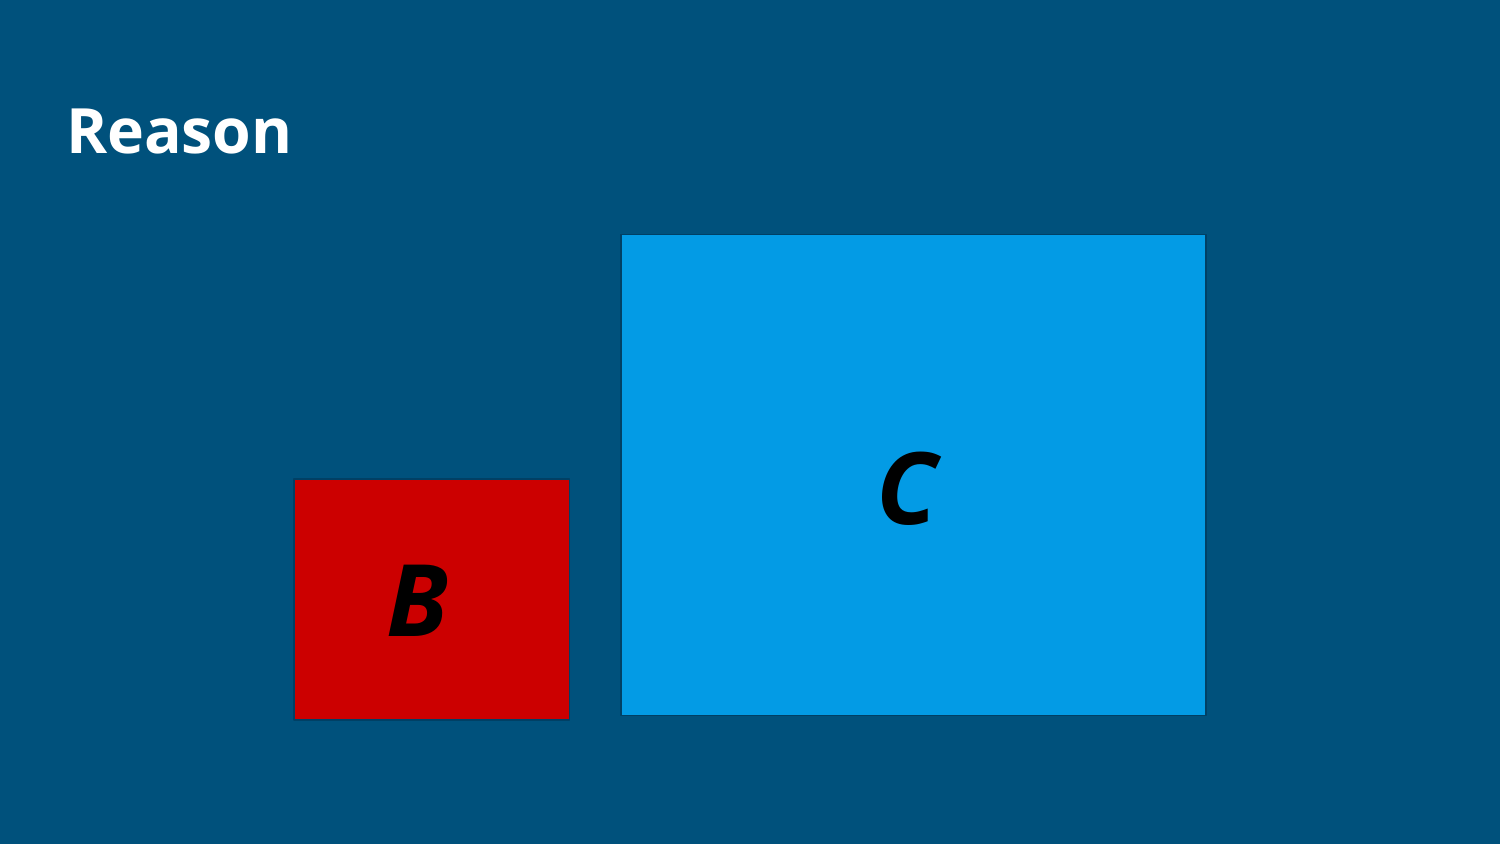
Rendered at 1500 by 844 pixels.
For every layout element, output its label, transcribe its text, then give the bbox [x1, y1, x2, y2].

text_box [621, 234, 1206, 716]
text_box B [371, 521, 492, 653]
title Reason [51, 61, 1449, 182]
text_box [293, 479, 570, 720]
text_box C [861, 409, 982, 541]
